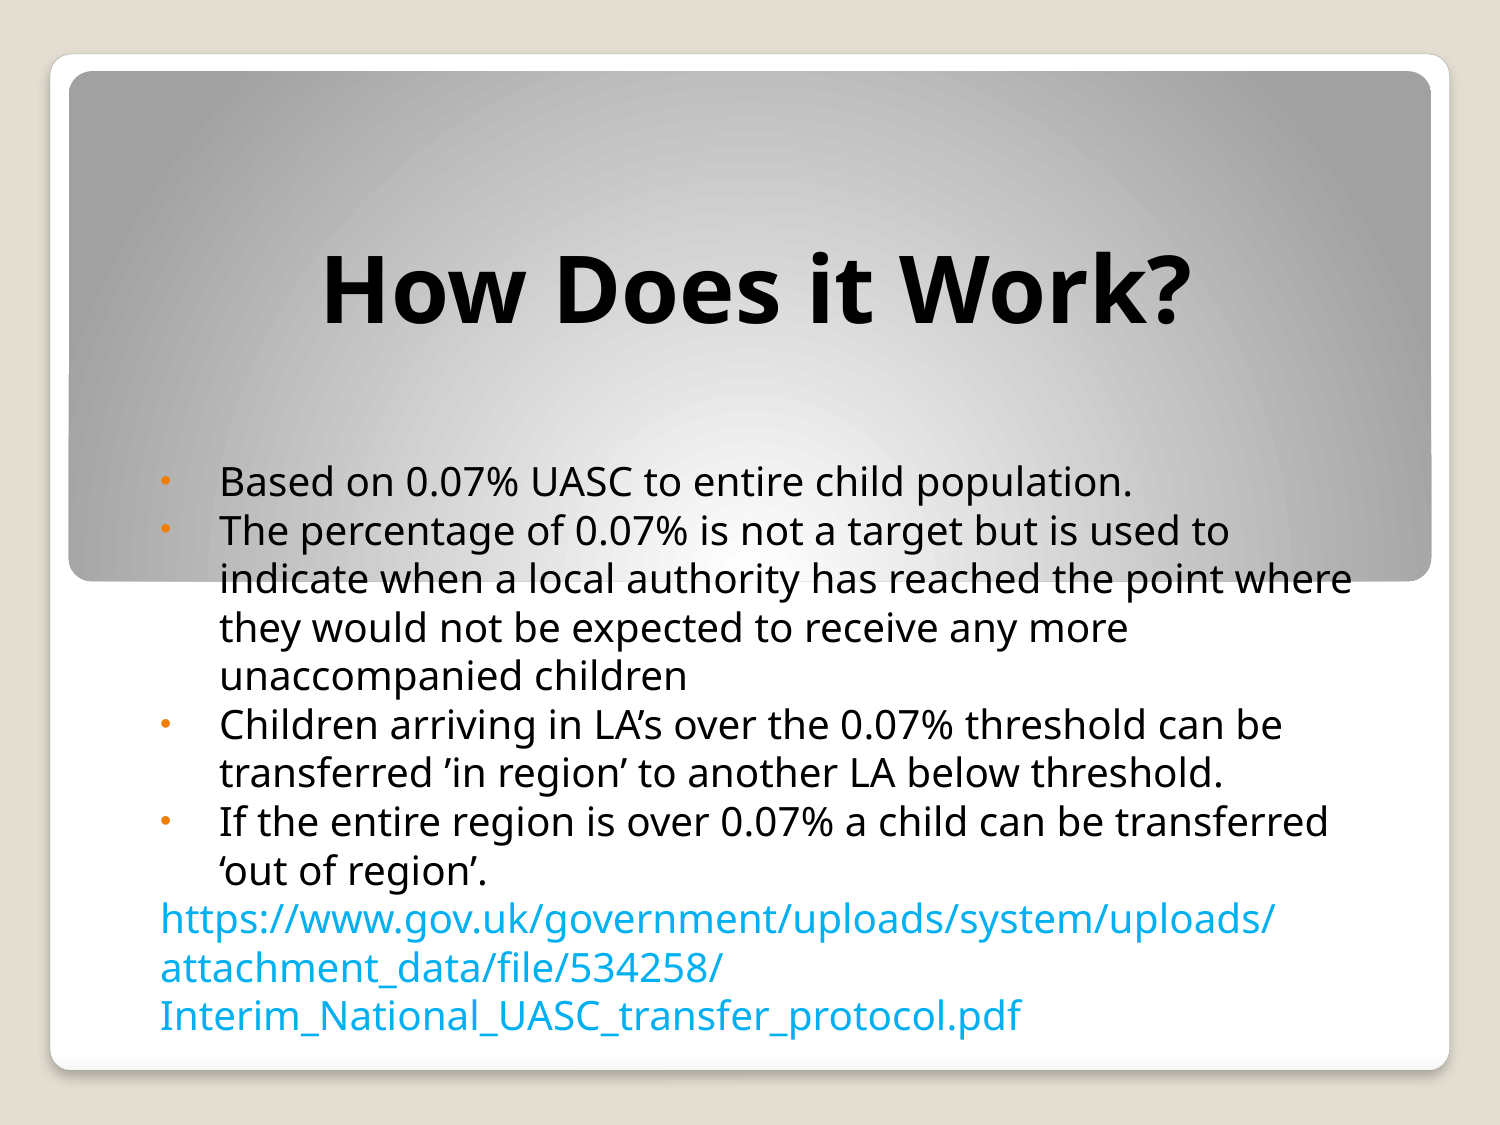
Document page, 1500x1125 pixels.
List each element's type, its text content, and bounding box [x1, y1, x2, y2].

title How Does it Work? [118, 125, 1394, 350]
subtitle Based on 0.07% UASC to entire child population. The percentage of 0.07% is not a target but is used to indicate when a local authority has reached the point where they would not be expected to receive any more unaccompanied children Children arriving in LA’s over the 0.07% threshold can be transferred ’in region’ to another LA below threshold. If the entire region is over 0.07% a child can be transferred ‘out of region’. https://www.gov.uk/government/uploads/system/uploads/attachment_data/file/534258/Interim_National_UASC_transfer_protocol.pdf [123, 456, 1399, 1047]
